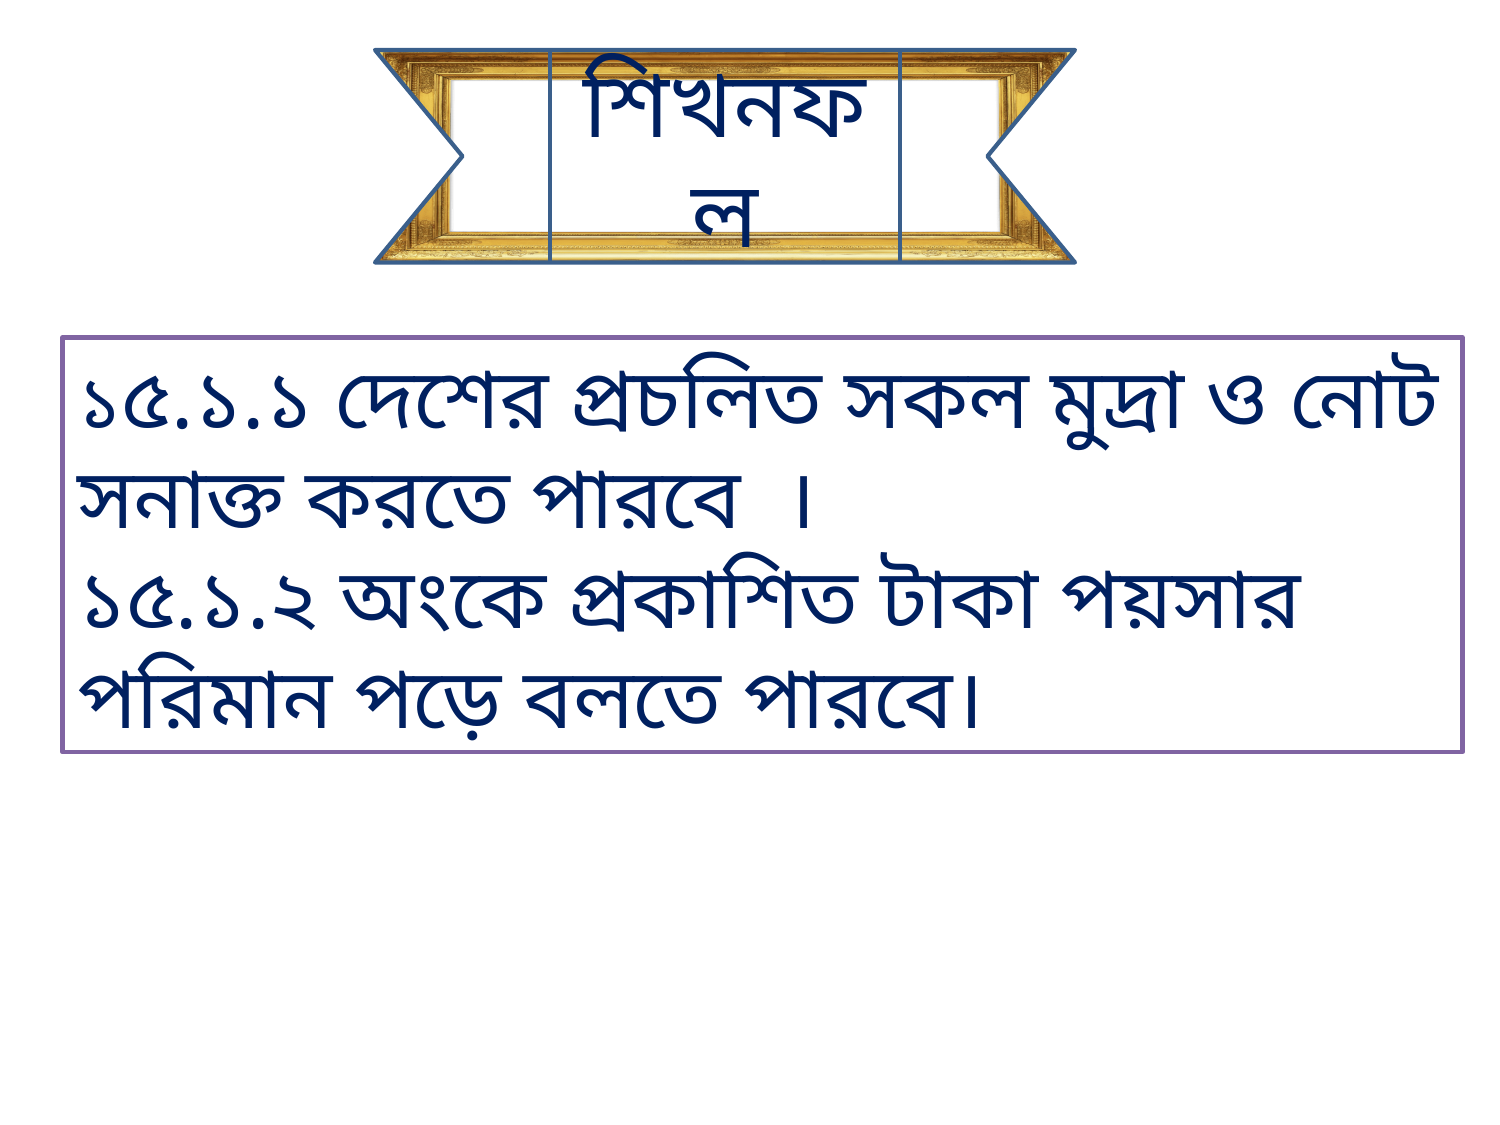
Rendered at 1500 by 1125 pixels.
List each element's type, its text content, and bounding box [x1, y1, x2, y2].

text_box শিখনফল [373, 47, 1077, 265]
text_box ১৫.১.১ দেশের প্রচলিত সকল মুদ্রা ও নোট সনাক্ত করতে পারবে । ১৫.১.২ অংকে প্রকাশিত টাকা পয়সার পরিমান পড়ে বলতে পারবে। [60, 335, 1465, 754]
